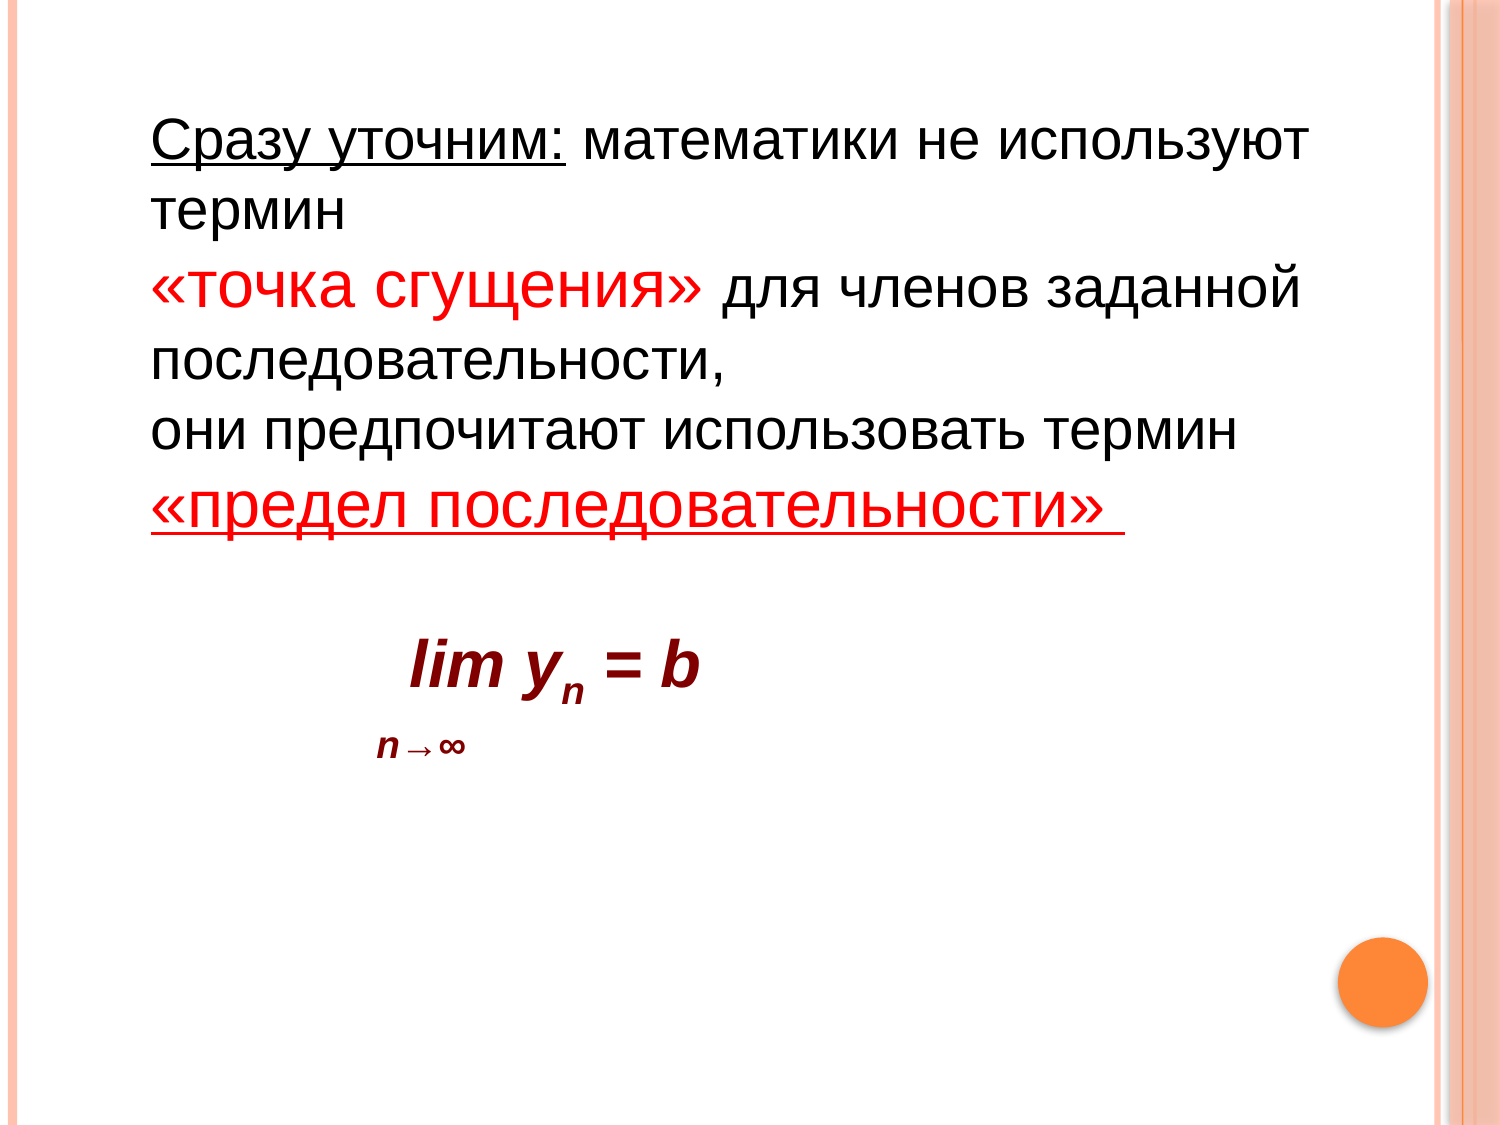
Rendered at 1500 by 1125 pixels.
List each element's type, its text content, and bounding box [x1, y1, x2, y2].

text_box Сразу уточним: математики не используют термин «точка сгущения» для членов заданной последовательности, они предпочитают использовать термин «предел последовательности» lim yn = b n→∞ [135, 93, 1341, 880]
